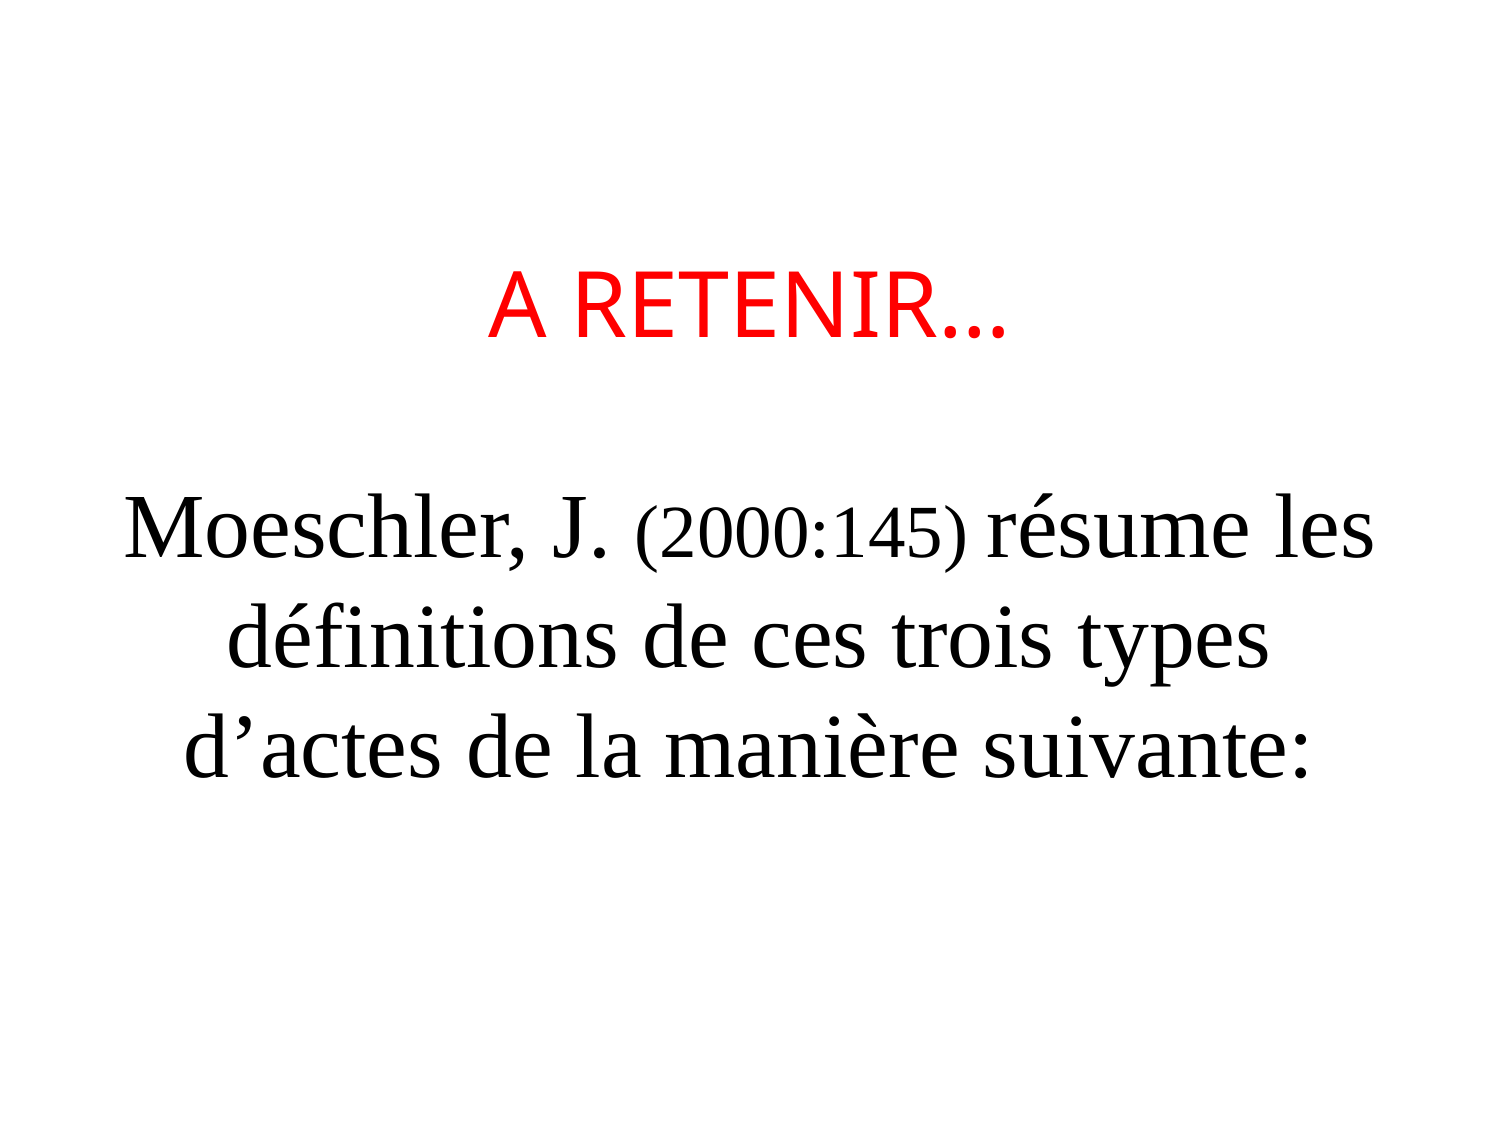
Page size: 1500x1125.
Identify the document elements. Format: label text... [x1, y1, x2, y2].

title A RETENIR… Moeschler, J. (2000:145) résume les définitions de ces trois types d’actes de la manière suivante: [75, 45, 1425, 997]
